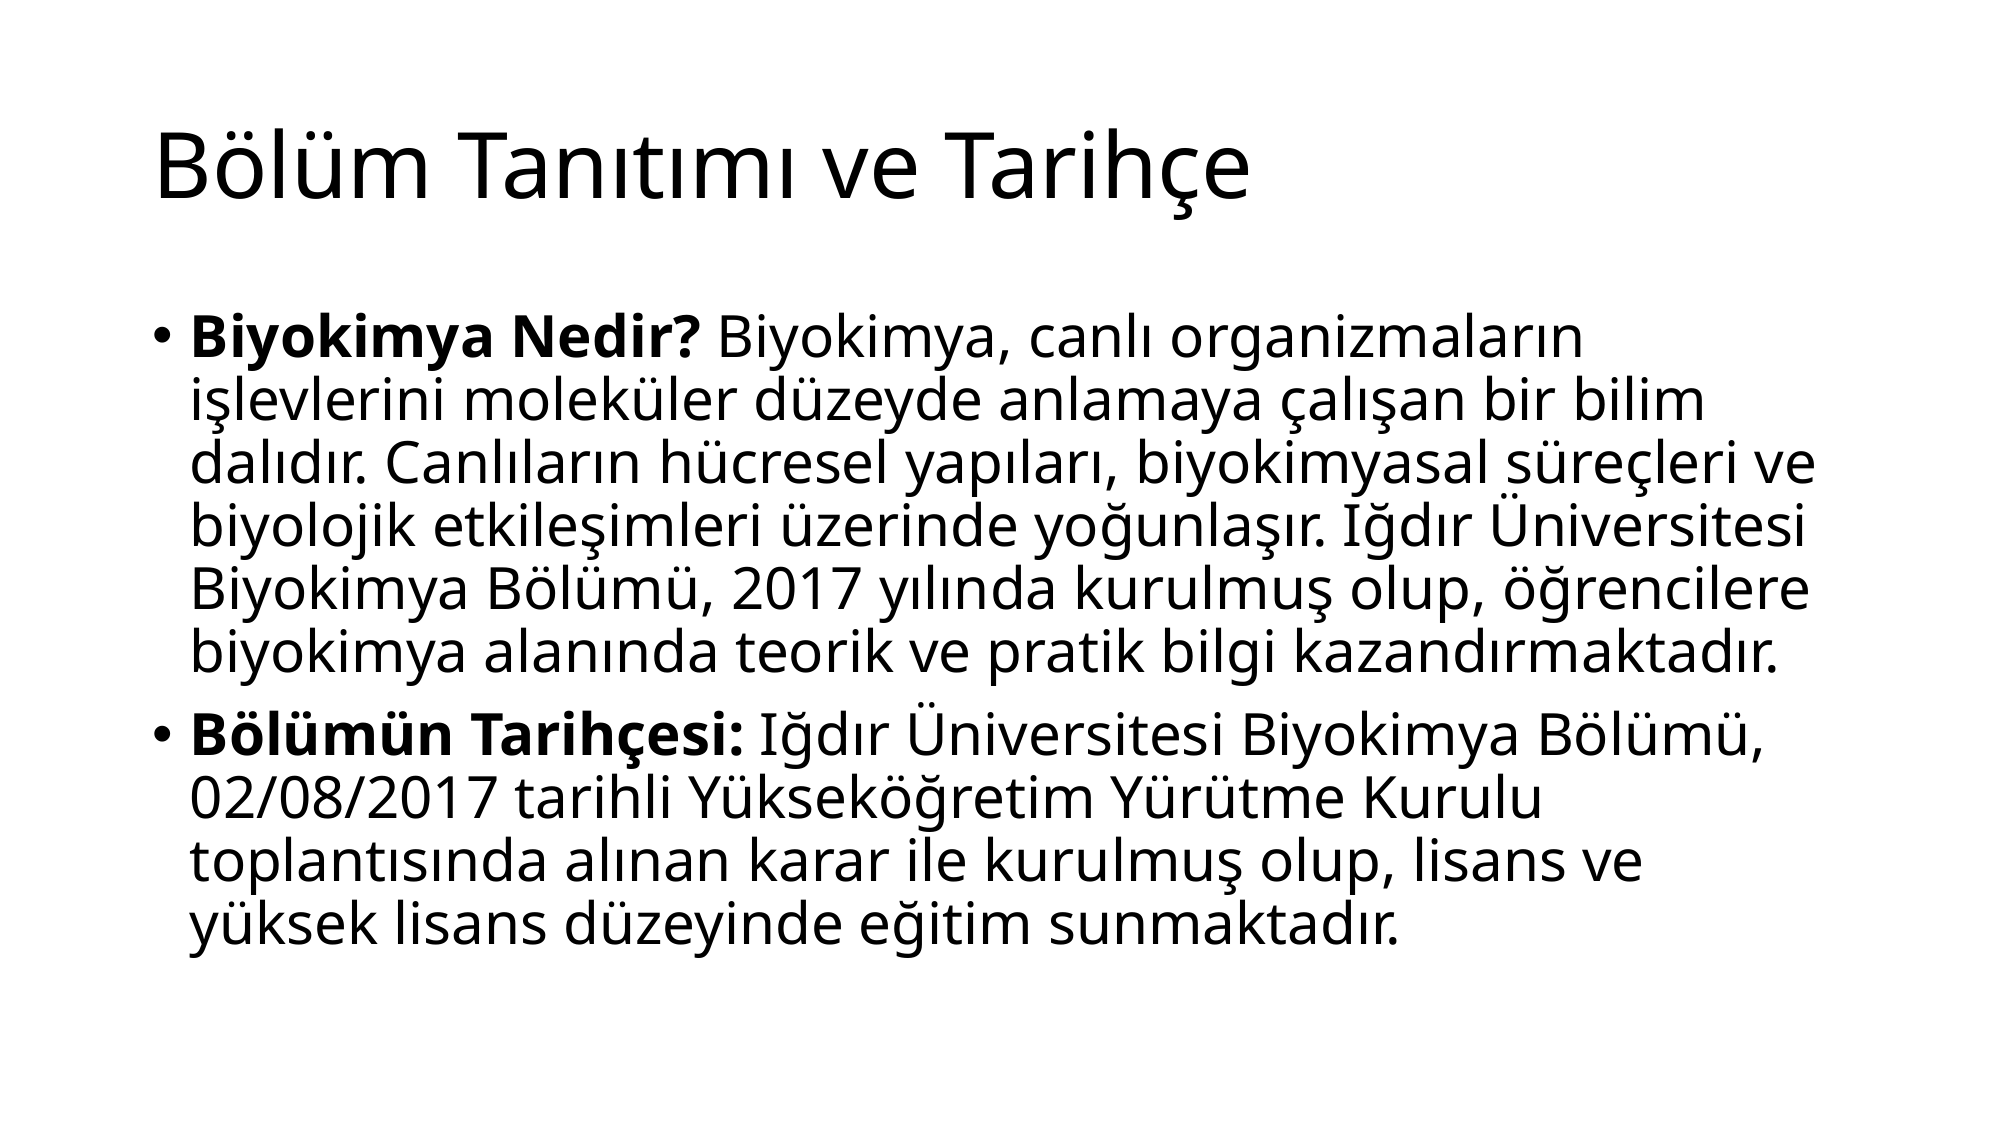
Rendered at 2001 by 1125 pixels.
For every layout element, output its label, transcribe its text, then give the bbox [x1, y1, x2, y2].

title Bölüm Tanıtımı ve Tarihçe [137, 59, 1863, 278]
list Biyokimya Nedir? Biyokimya, canlı organizmaların işlevlerini moleküler düzeyde anlamaya çalışan bir bilim dalıdır. Canlıların hücresel yapıları, biyokimyasal süreçleri ve biyolojik etkileşimleri üzerinde yoğunlaşır. Iğdır Üniversitesi Biyokimya Bölümü, 2017 yılında kurulmuş olup, öğrencilere biyokimya alanında teorik ve pratik bilgi kazandırmaktadır. Bölümün Tarihçesi: Iğdır Üniversitesi Biyokimya Bölümü, 02/08/2017 tarihli Yükseköğretim Yürütme Kurulu toplantısında alınan karar ile kurulmuş olup, lisans ve yüksek lisans düzeyinde eğitim sunmaktadır. [137, 299, 1863, 1014]
